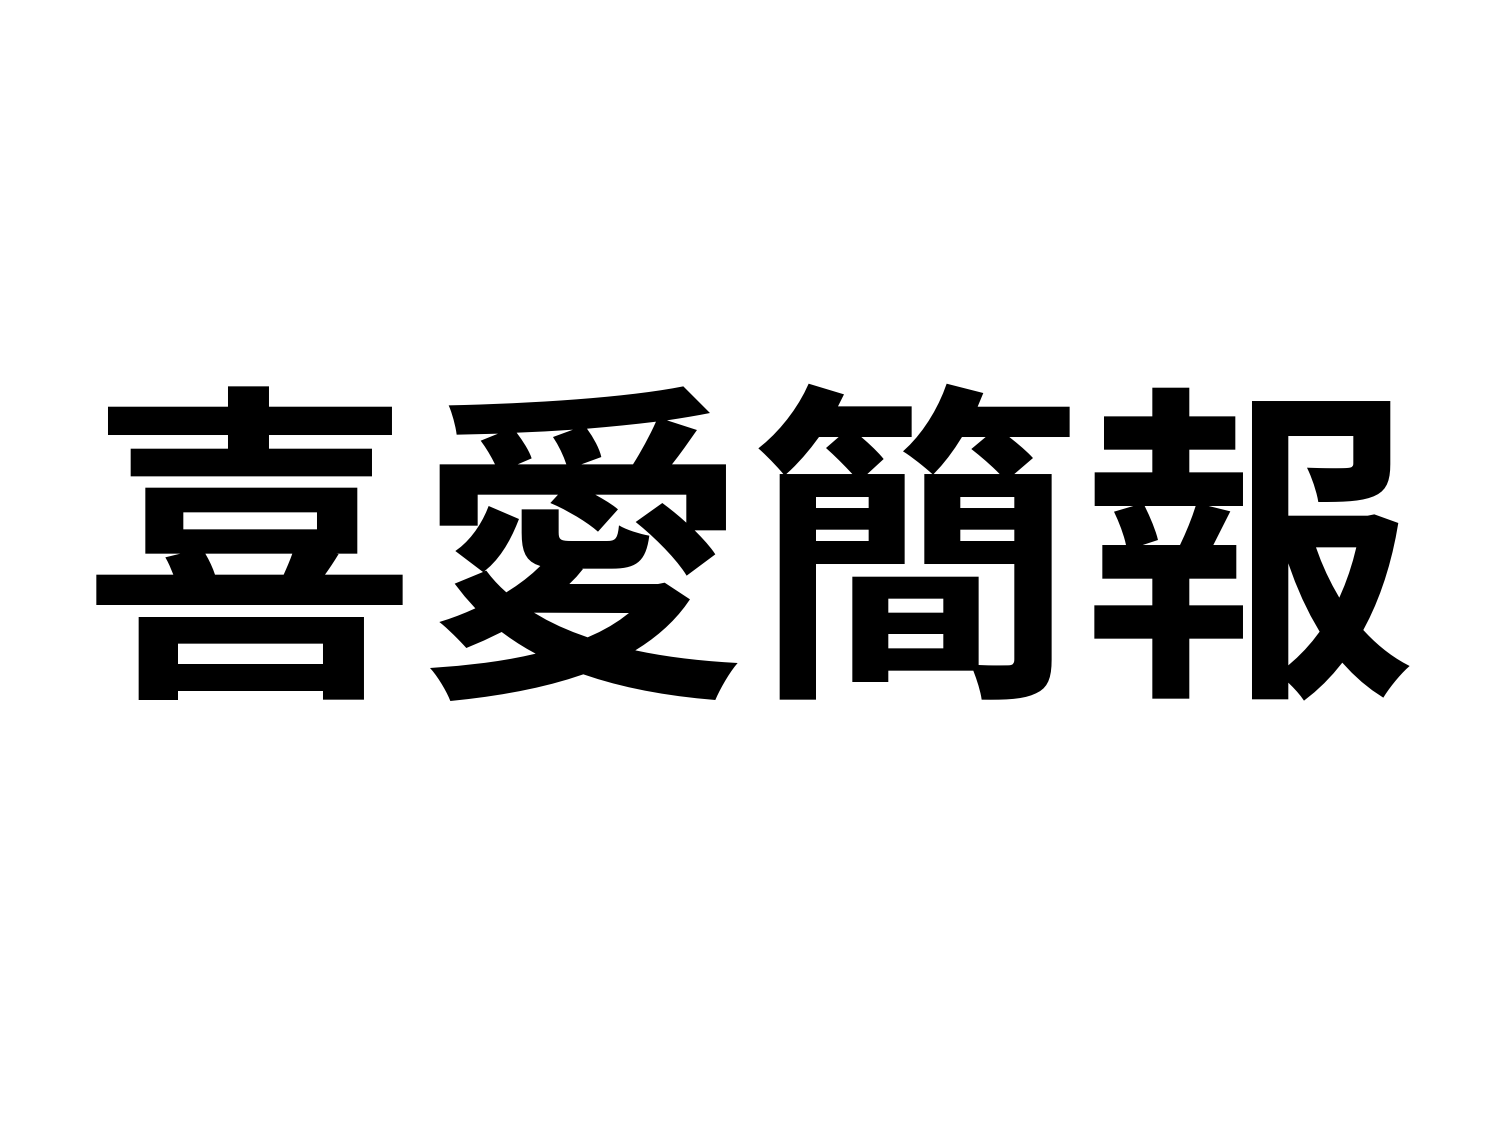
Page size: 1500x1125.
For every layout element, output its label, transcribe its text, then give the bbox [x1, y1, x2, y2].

title 喜愛簡報 [0, 287, 1500, 838]
